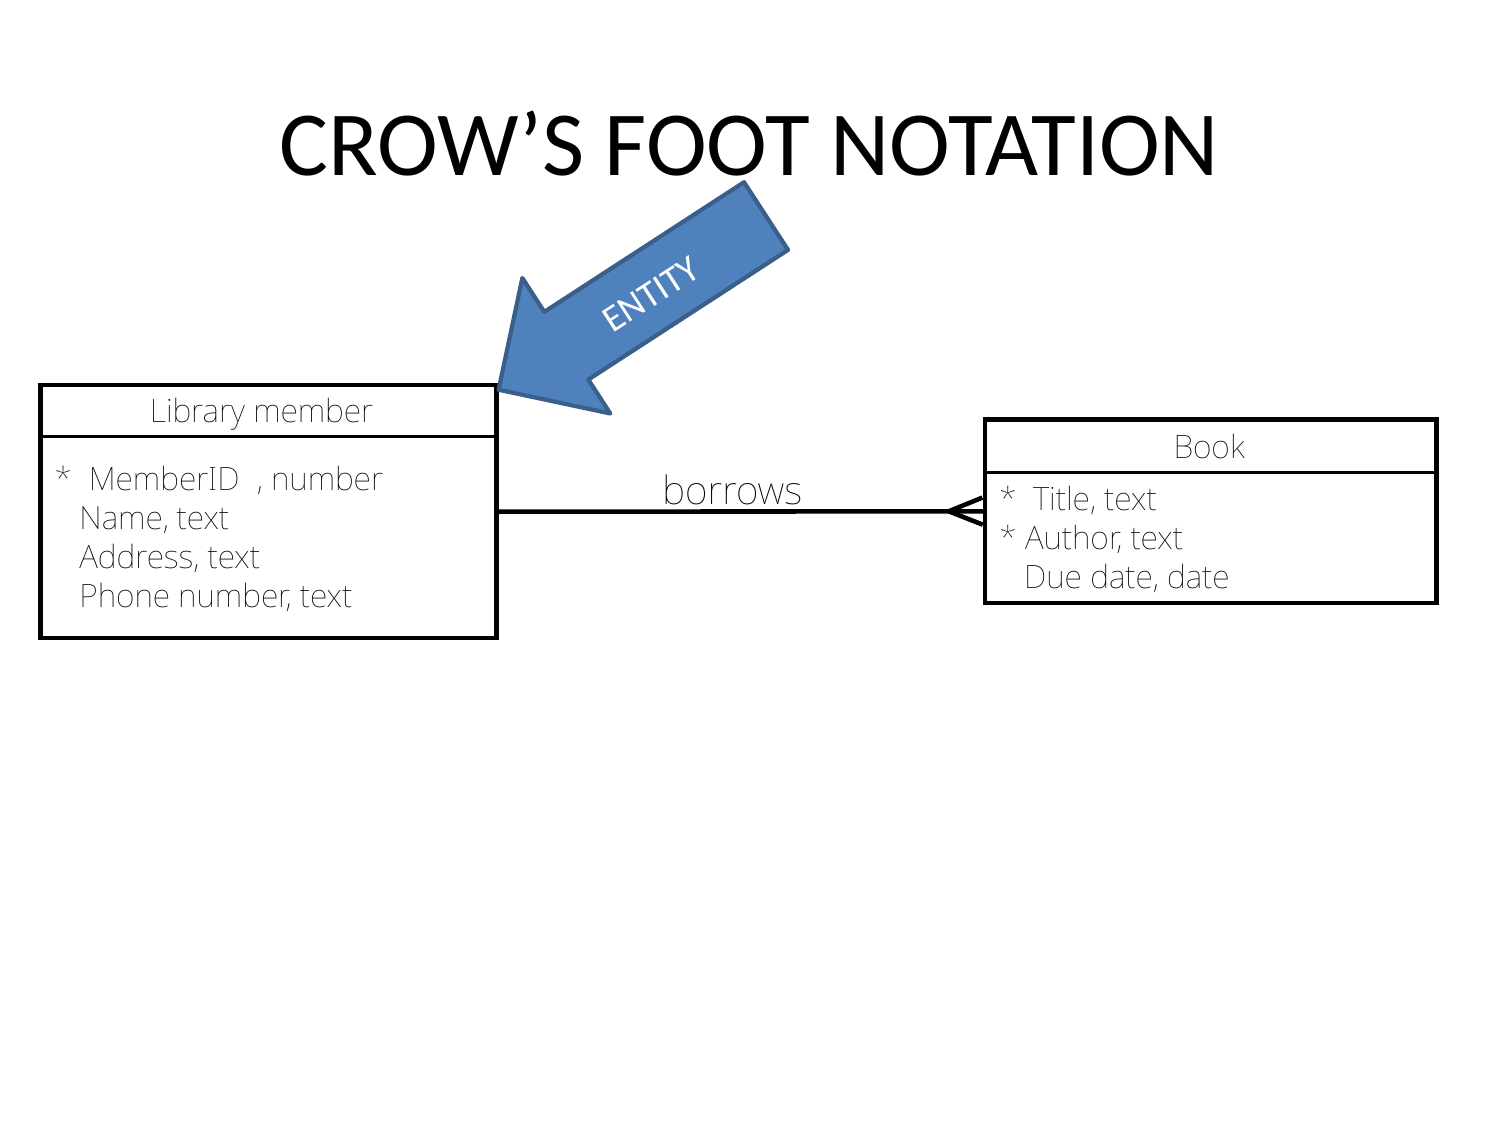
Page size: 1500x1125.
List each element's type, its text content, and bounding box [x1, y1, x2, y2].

picture [28, 373, 1472, 657]
title CROW’S FOOT NOTATION [75, 45, 1425, 233]
text_box ENTITY [500, 180, 791, 371]
